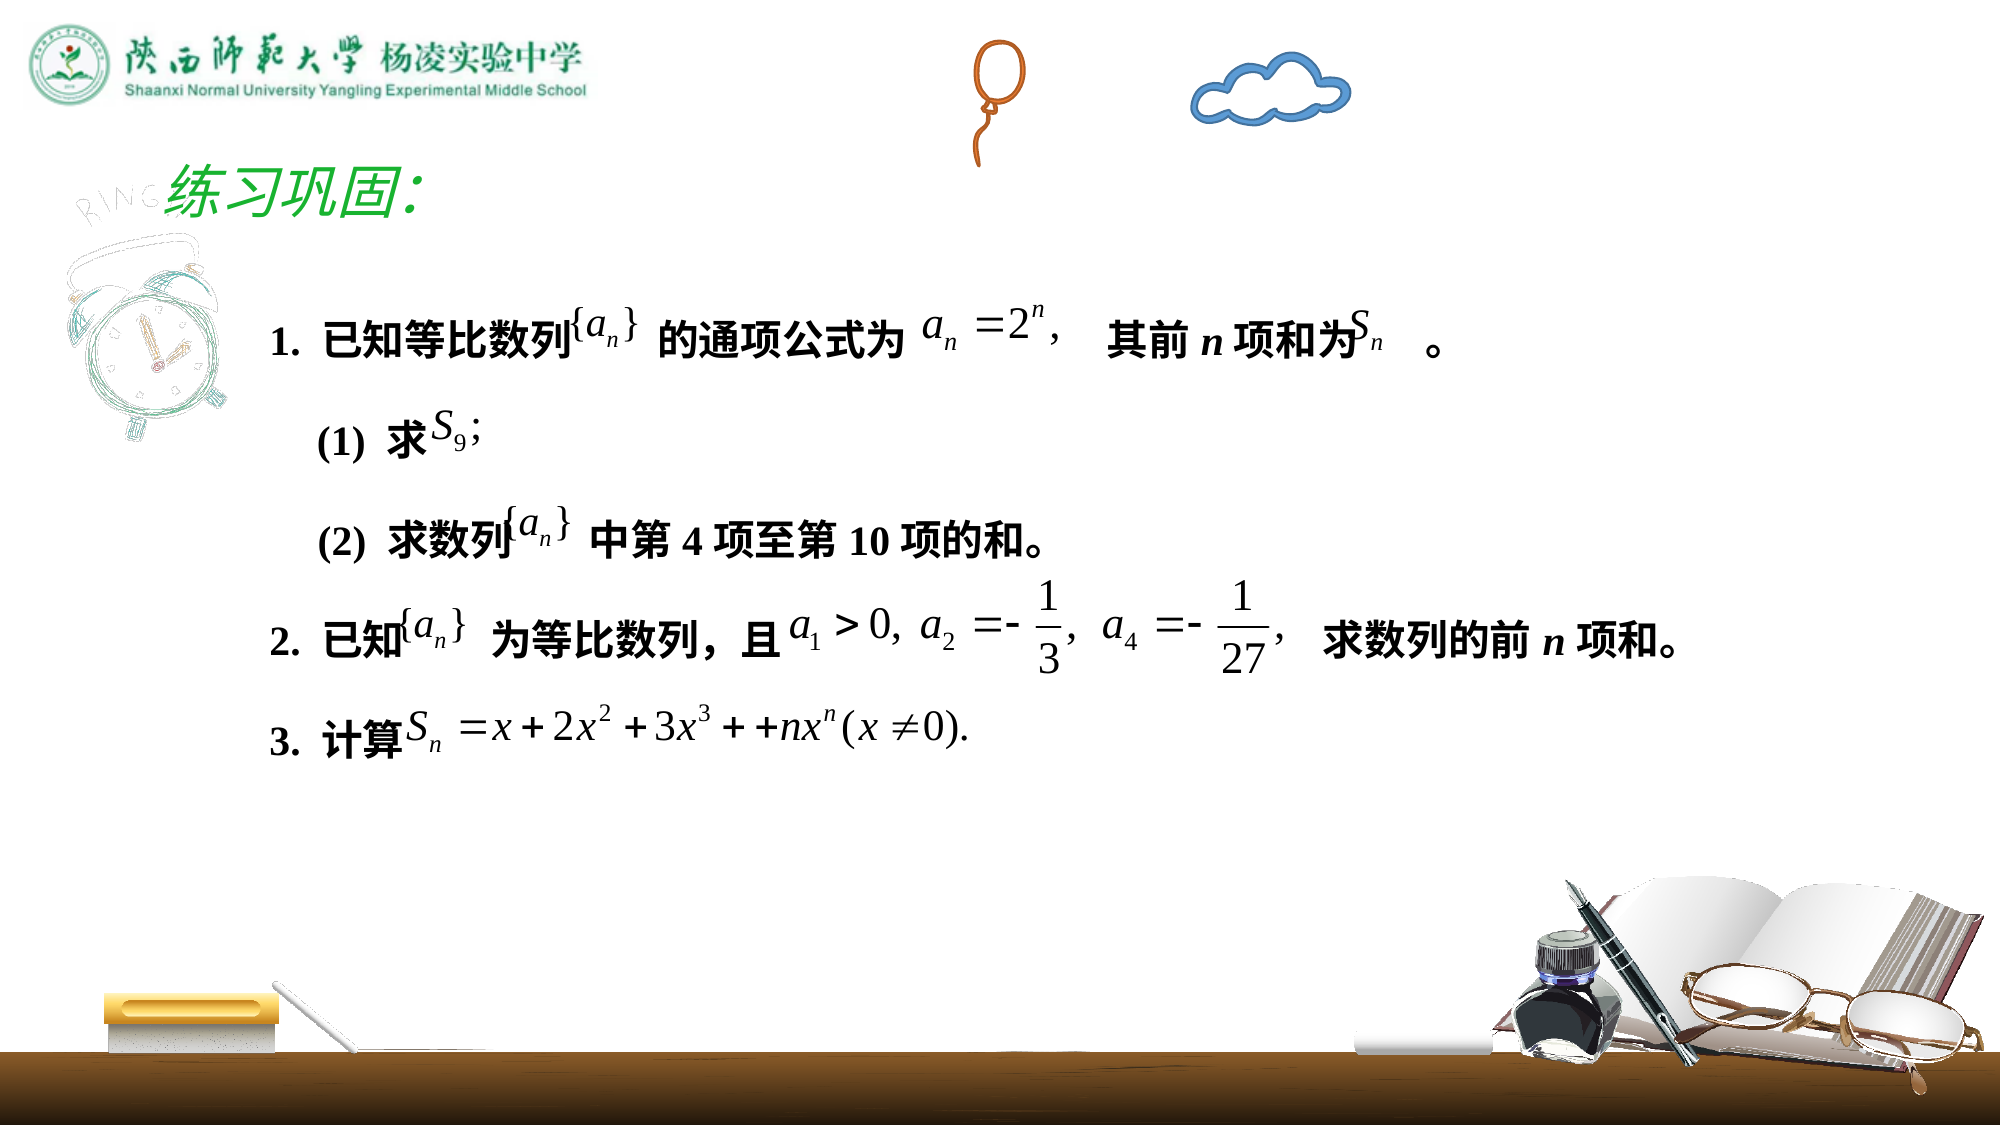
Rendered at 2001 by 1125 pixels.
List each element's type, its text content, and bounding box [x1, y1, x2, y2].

picture [0, 938, 2000, 1125]
picture [66, 178, 228, 442]
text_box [254, 256, 1800, 777]
picture [15, 22, 598, 128]
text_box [1354, 876, 1984, 1096]
text_box [972, 39, 1026, 168]
text_box [1190, 51, 1352, 127]
text_box 练习巩固： [146, 147, 475, 233]
